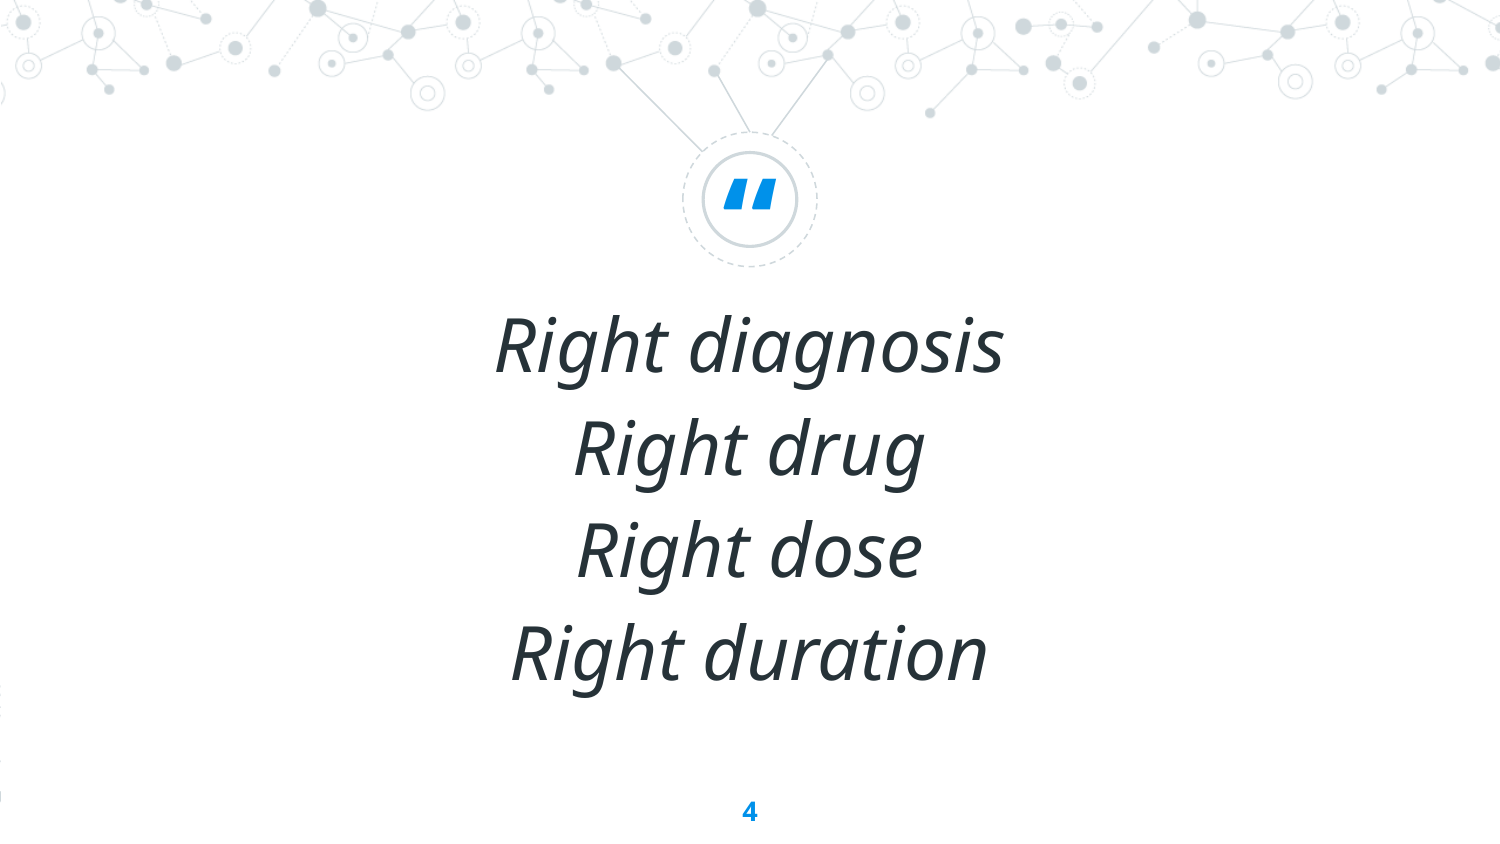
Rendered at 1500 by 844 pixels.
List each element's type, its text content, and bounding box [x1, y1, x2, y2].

picture [0, 0, 1500, 779]
slide_number 4 [0, 779, 1500, 844]
list Right diagnosis Right drug Right dose Right duration [199, 282, 1301, 418]
